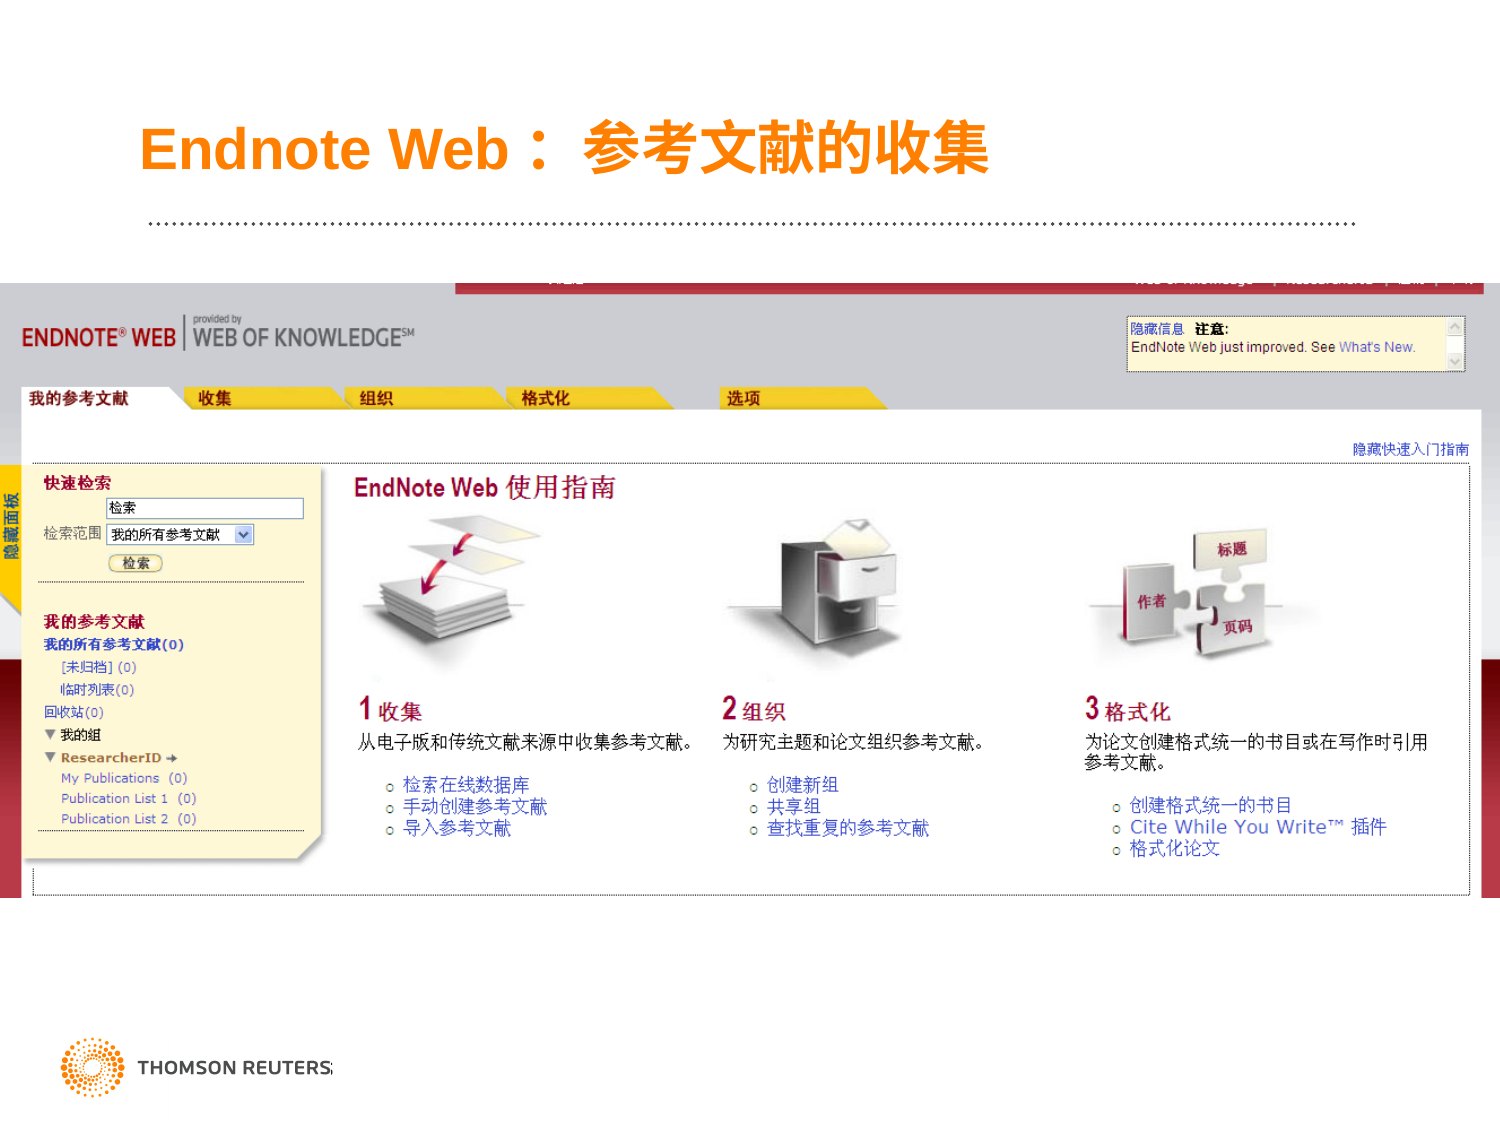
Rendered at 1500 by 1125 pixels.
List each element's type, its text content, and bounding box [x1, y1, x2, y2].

title Endnote Web：参考文献的收集 [139, 44, 1349, 183]
picture [60, 1037, 333, 1125]
picture [0, 282, 1500, 898]
